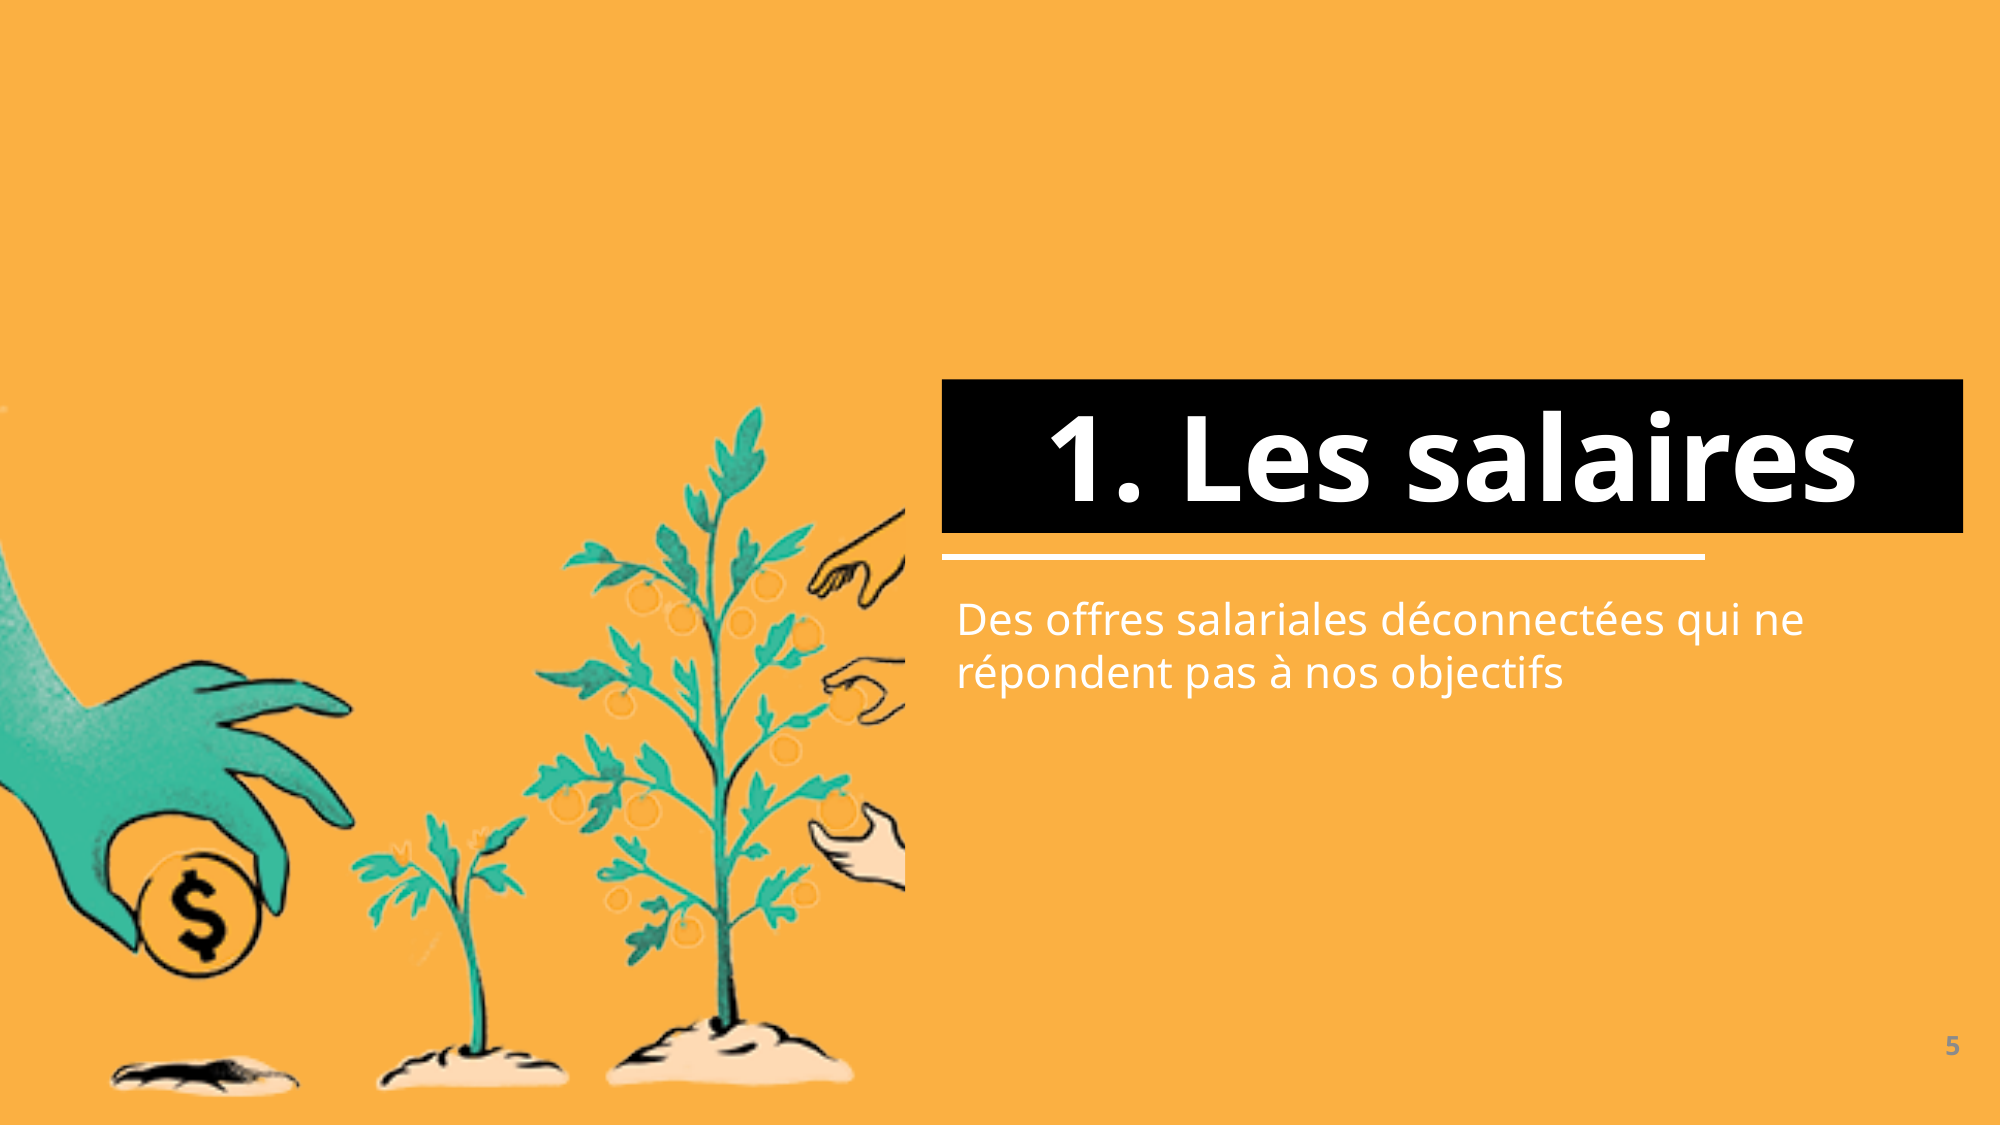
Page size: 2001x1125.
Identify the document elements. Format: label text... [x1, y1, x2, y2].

title 1. Les salaires [941, 379, 1964, 533]
subtitle Des offres salariales déconnectées qui ne répondent pas à nos objectifs [941, 584, 1964, 902]
slide_number 5 [1906, 999, 2000, 1094]
picture [0, 303, 906, 1125]
